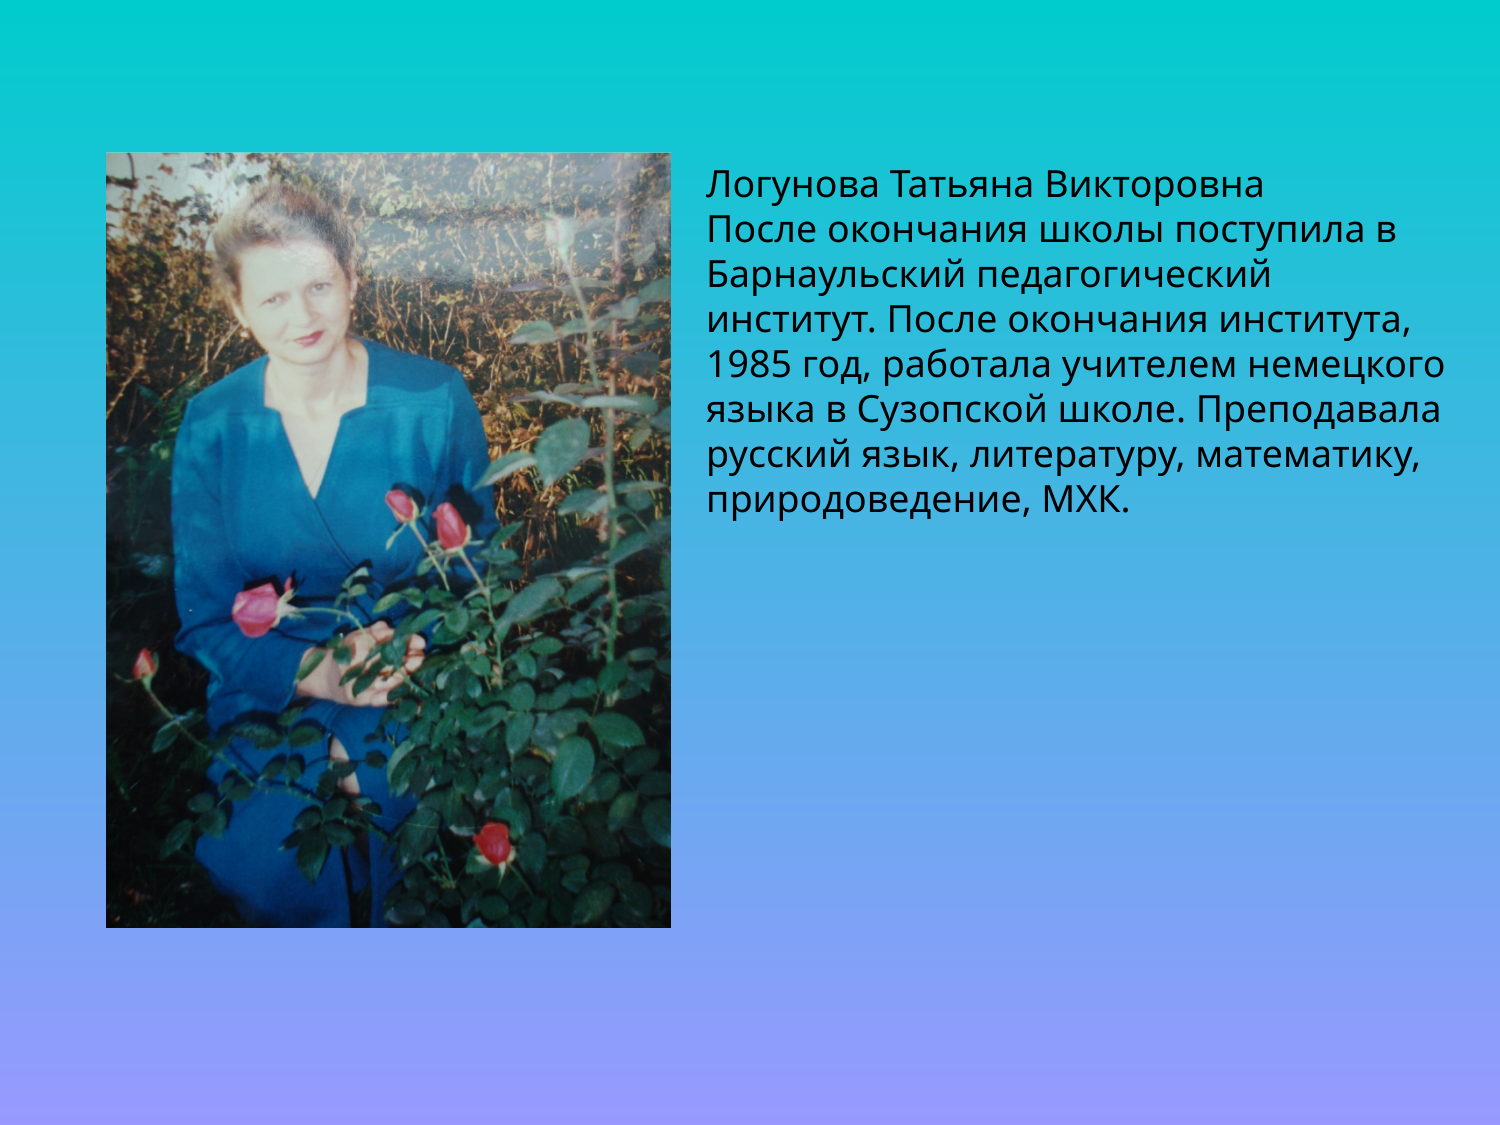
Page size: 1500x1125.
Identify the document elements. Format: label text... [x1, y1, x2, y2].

picture [106, 831, 671, 928]
picture [0, 256, 776, 823]
picture [106, 153, 671, 255]
text_box Логунова Татьяна Викторовна После окончания школы поступила в Барнаульский педагогический институт. После окончания института, 1985 год, работала учителем немецкого языка в Сузопской школе. Преподавала русский язык, литературу, математику, природоведение, МХК. [691, 152, 1465, 573]
